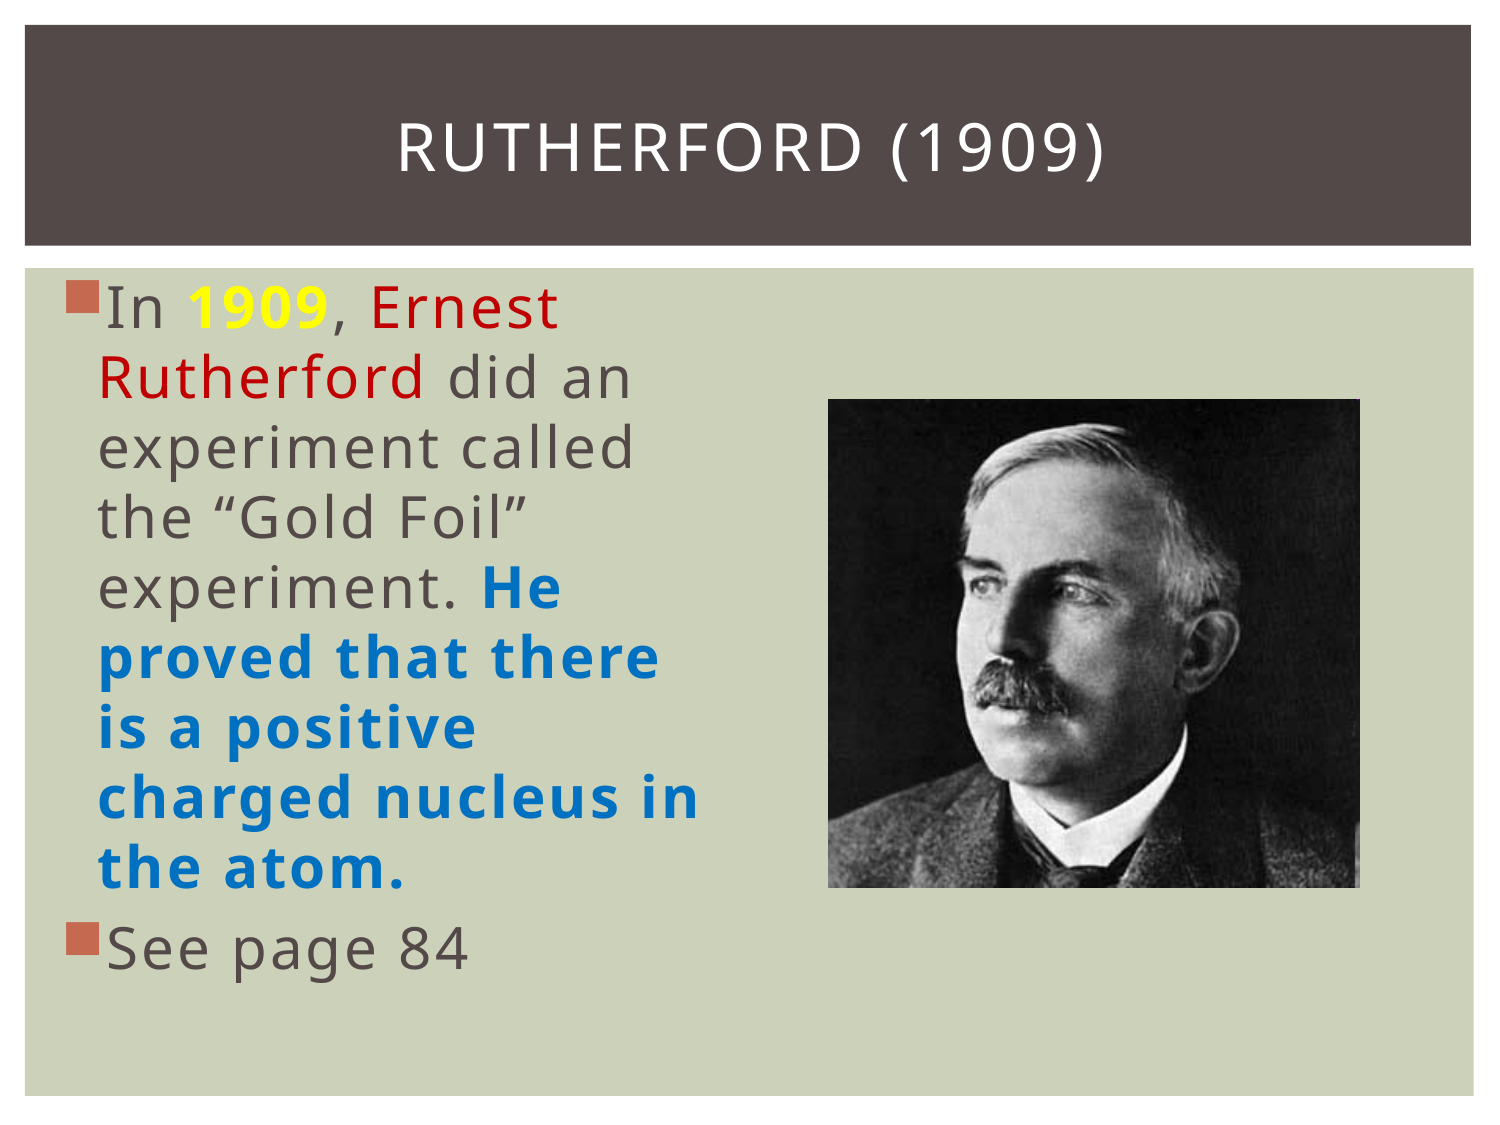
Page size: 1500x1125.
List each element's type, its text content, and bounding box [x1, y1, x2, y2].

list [827, 399, 1360, 888]
title Rutherford (1909) [62, 58, 1438, 232]
list In 1909, Ernest Rutherford did an experiment called the “Gold Foil” experiment. He proved that there is a positive charged nucleus in the atom. See page 84 [37, 262, 738, 1100]
